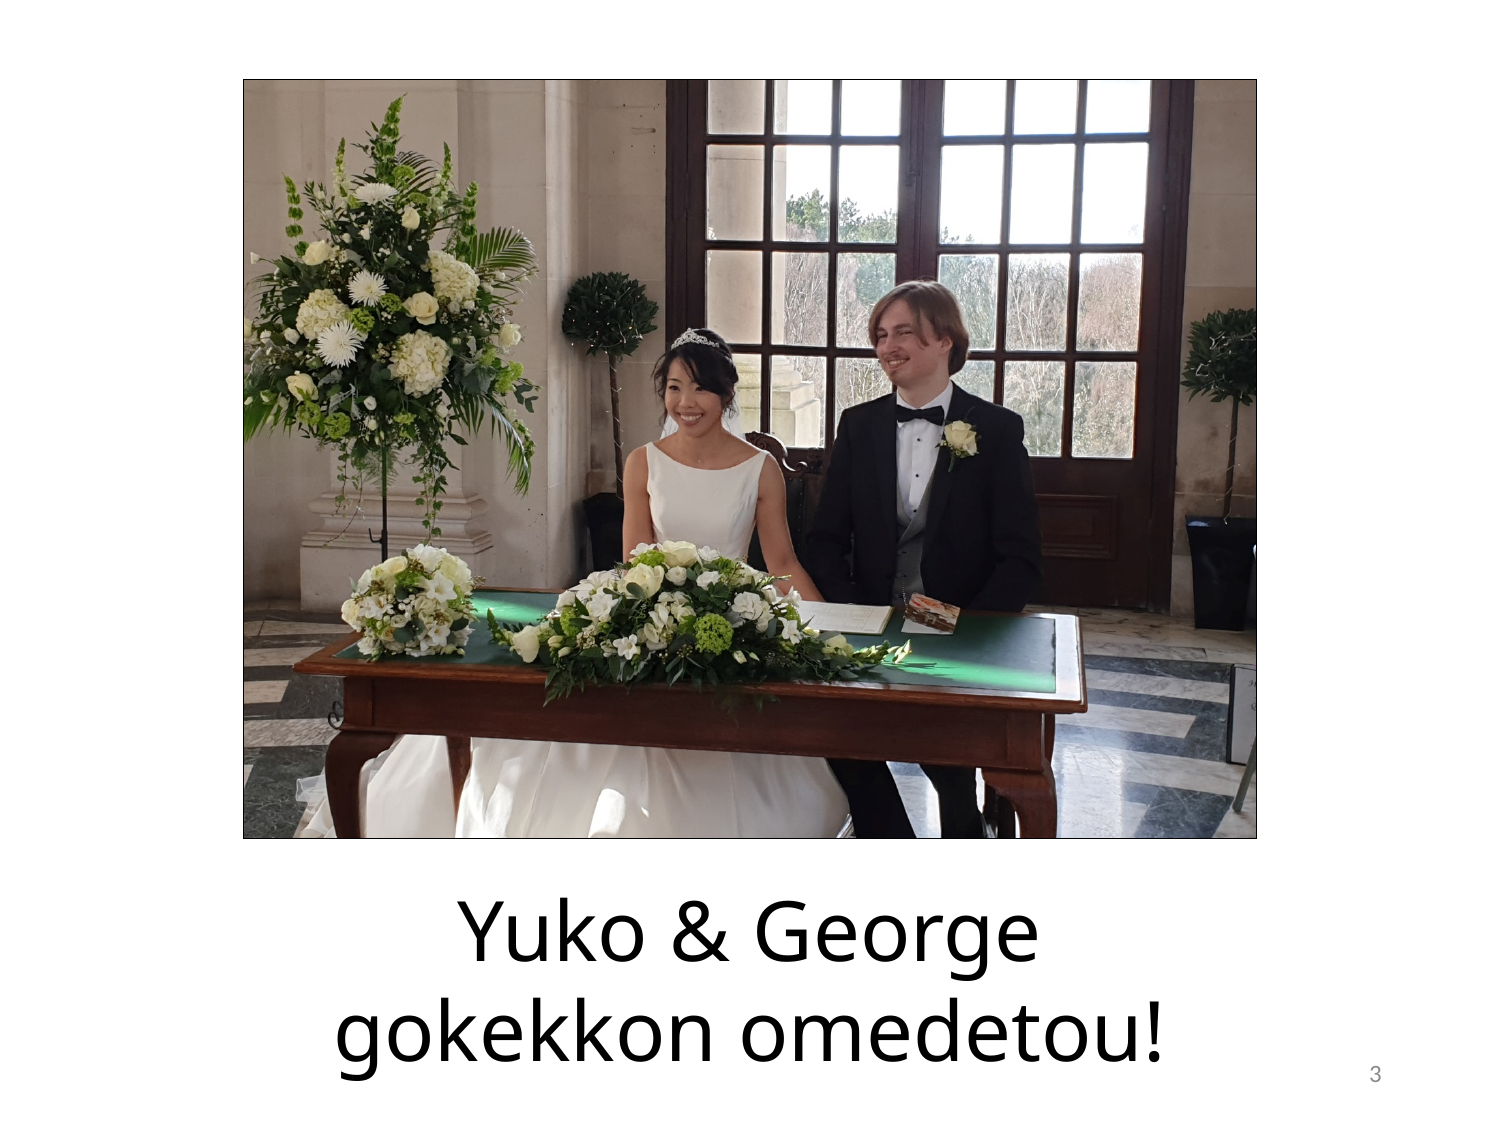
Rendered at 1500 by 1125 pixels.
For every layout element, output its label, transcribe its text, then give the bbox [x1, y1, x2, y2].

text_box Yuko & George gokekkon omedetou! [318, 871, 1182, 1086]
picture [243, 79, 1257, 839]
slide_number 3 [1059, 1042, 1397, 1103]
